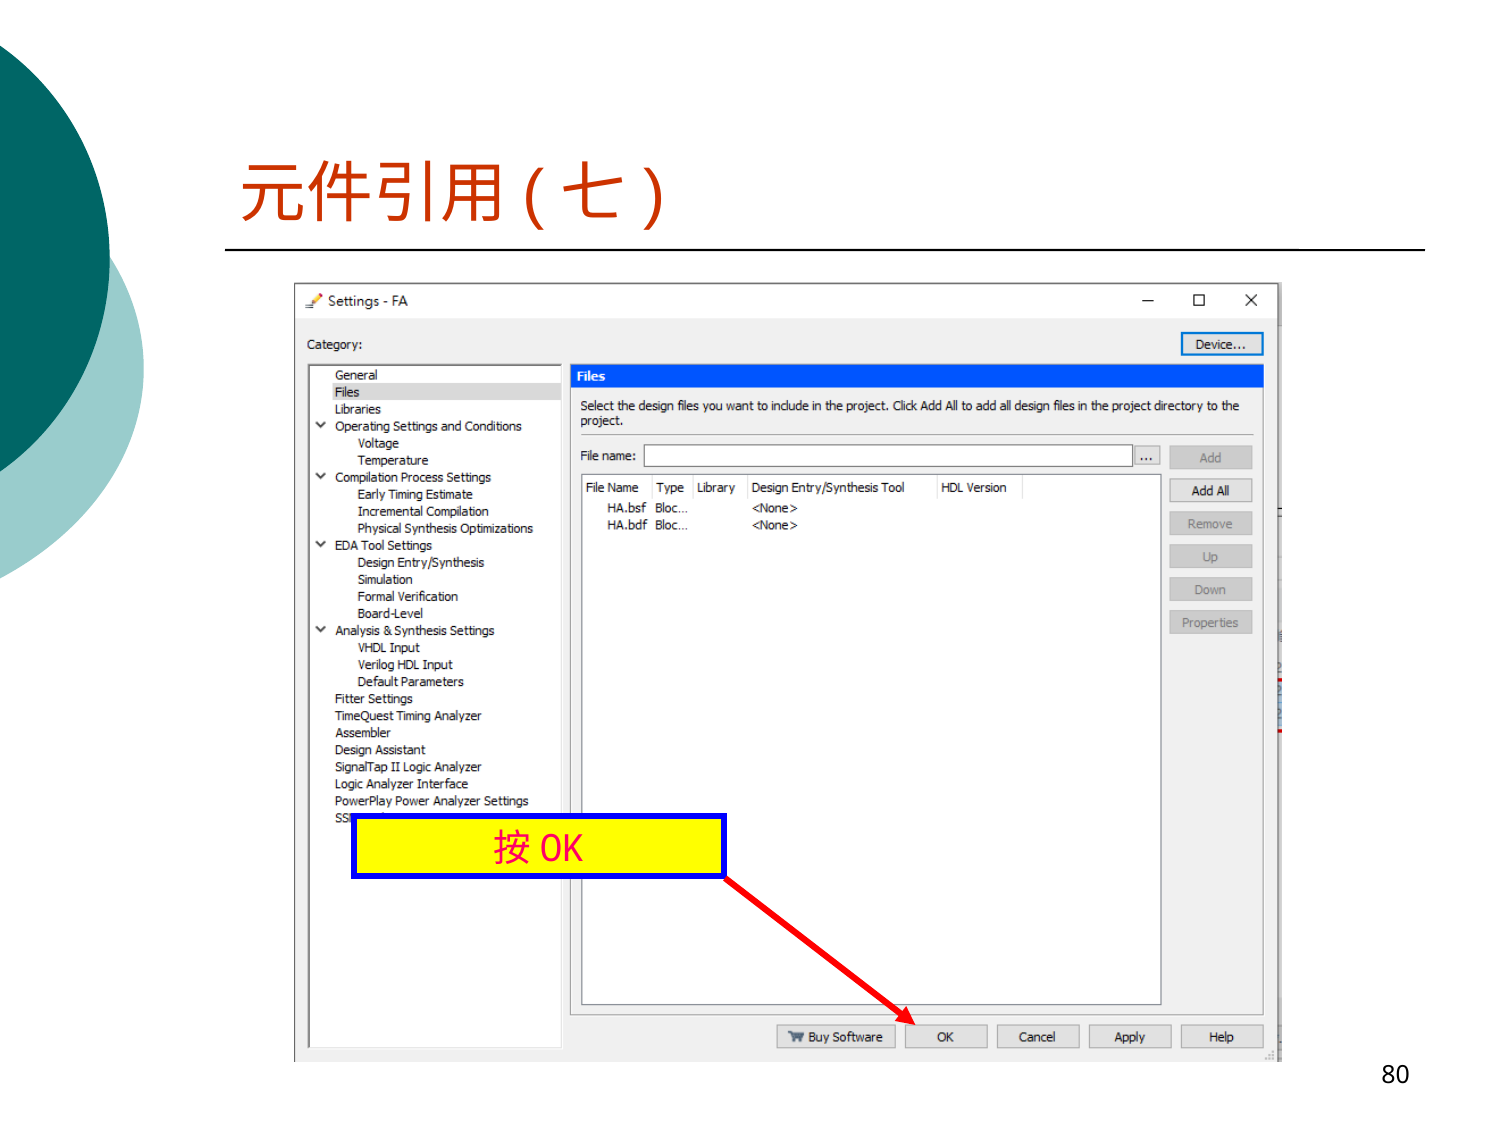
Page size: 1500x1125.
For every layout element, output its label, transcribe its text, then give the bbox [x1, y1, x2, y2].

title 元件引用(七) [224, 49, 1425, 237]
slide_number 80 [1074, 1025, 1425, 1100]
picture [294, 282, 1282, 1063]
